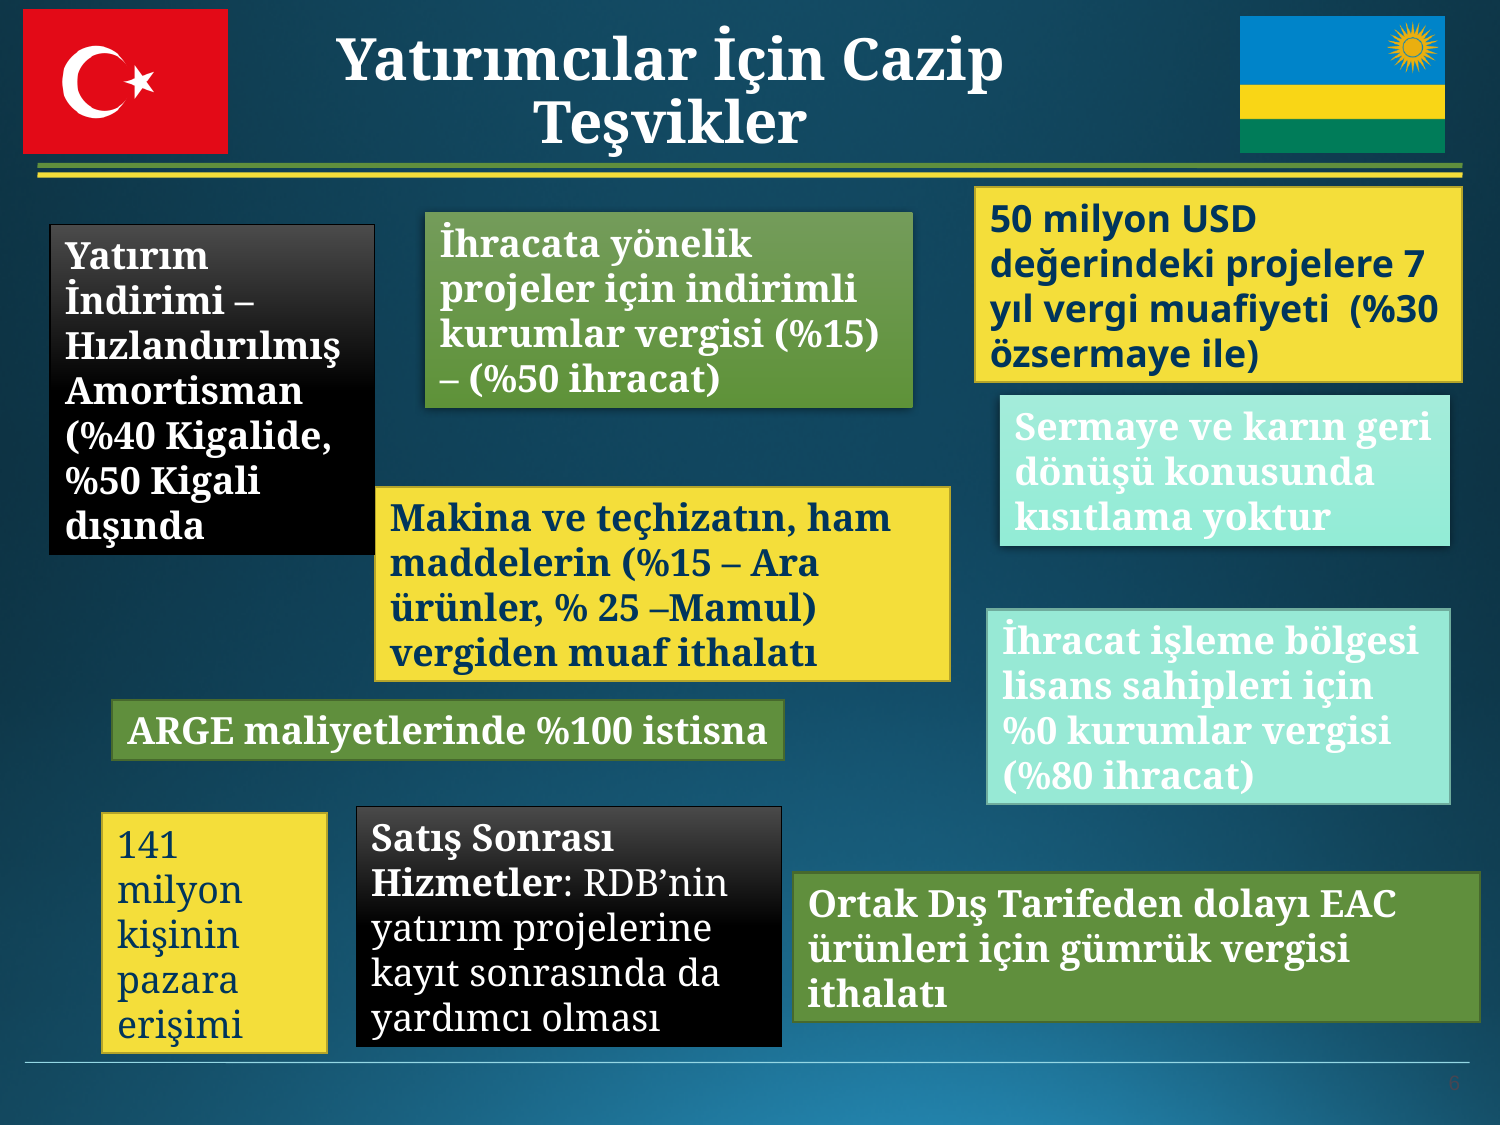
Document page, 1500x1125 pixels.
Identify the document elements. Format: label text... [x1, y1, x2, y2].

text_box Yatırım İndirimi – Hızlandırılmış Amortisman (%40 Kigalide, %50 Kigali dışında [49, 224, 375, 555]
text_box 141 milyon kişinin pazara erişimi [101, 812, 328, 1054]
text_box Satış Sonrası Hizmetler: RDB’nin yatırım projelerine kayıt sonrasında da yardımcı olması [356, 806, 782, 1047]
slide_number 6 [1149, 1052, 1475, 1113]
text_box İhracat işleme bölgesi lisans sahipleri için %0 kurumlar vergisi (%80 ihracat) [986, 608, 1451, 805]
text_box Sermaye ve karın geri dönüşü konusunda kısıtlama yoktur [999, 395, 1450, 546]
text_box İhracata yönelik projeler için indirimli kurumlar vergisi (%15) – (%50 ihracat) [425, 212, 913, 408]
title Yatırımcılar İçin Cazip Teşvikler [183, 63, 1159, 164]
text_box Ortak Dış Tarifeden dolayı EAC ürünleri için gümrük vergisi ithalatı [792, 871, 1481, 1023]
text_box Makina ve teçhizatın, ham maddelerin (%15 – Ara ürünler, % 25 –Mamul) vergiden muaf ithalatı [374, 486, 951, 682]
text_box 50 milyon USD değerindeki projelere 7 yıl vergi muafiyeti (%30 özsermaye ile) [974, 186, 1463, 383]
text_box ARGE maliyetlerinde %100 istisna [111, 699, 785, 761]
picture [0, 0, 1500, 1125]
